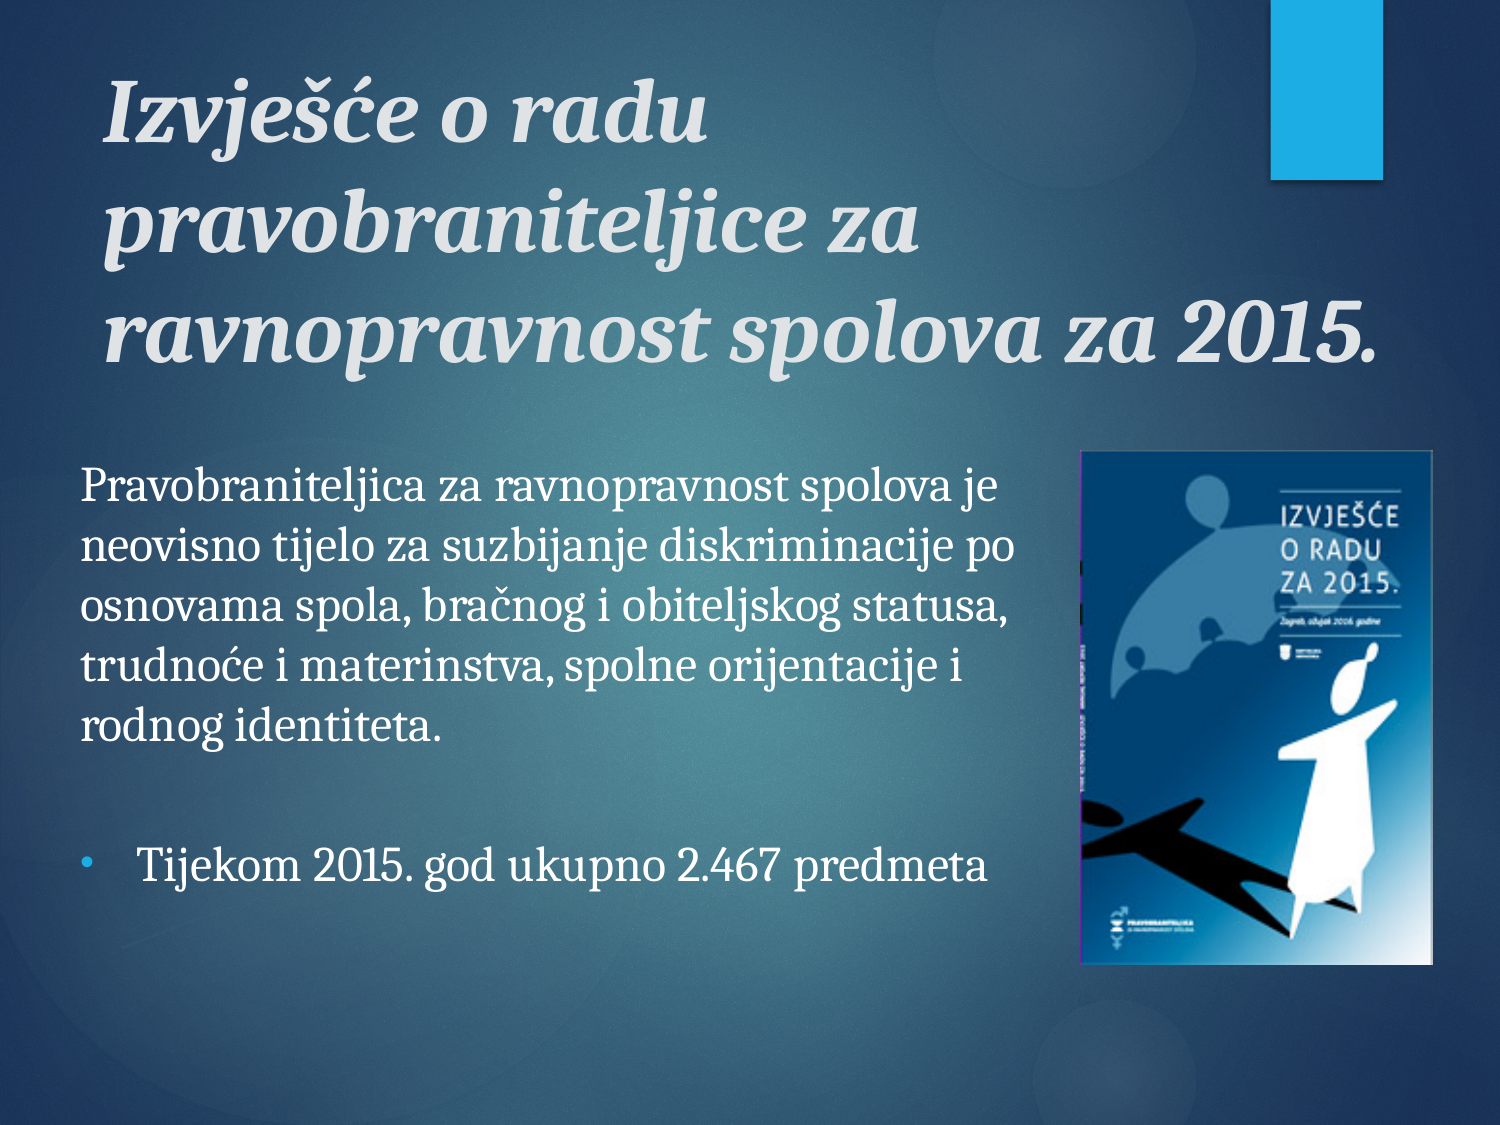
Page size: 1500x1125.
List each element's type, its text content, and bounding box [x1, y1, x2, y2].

title Izvješće o radu pravobraniteljice za ravnopravnost spolova za 2015. [88, 19, 1433, 389]
picture [1080, 449, 1433, 965]
subtitle Pravobraniteljica za ravnopravnost spolova je neovisno tijelo za suzbijanje diskriminacije po osnovama spola, bračnog i obiteljskog statusa, trudnoće i materinstva, spolne orijentacije i rodnog identiteta. Tijekom 2015. god ukupno 2.467 predmeta [64, 444, 1058, 1060]
